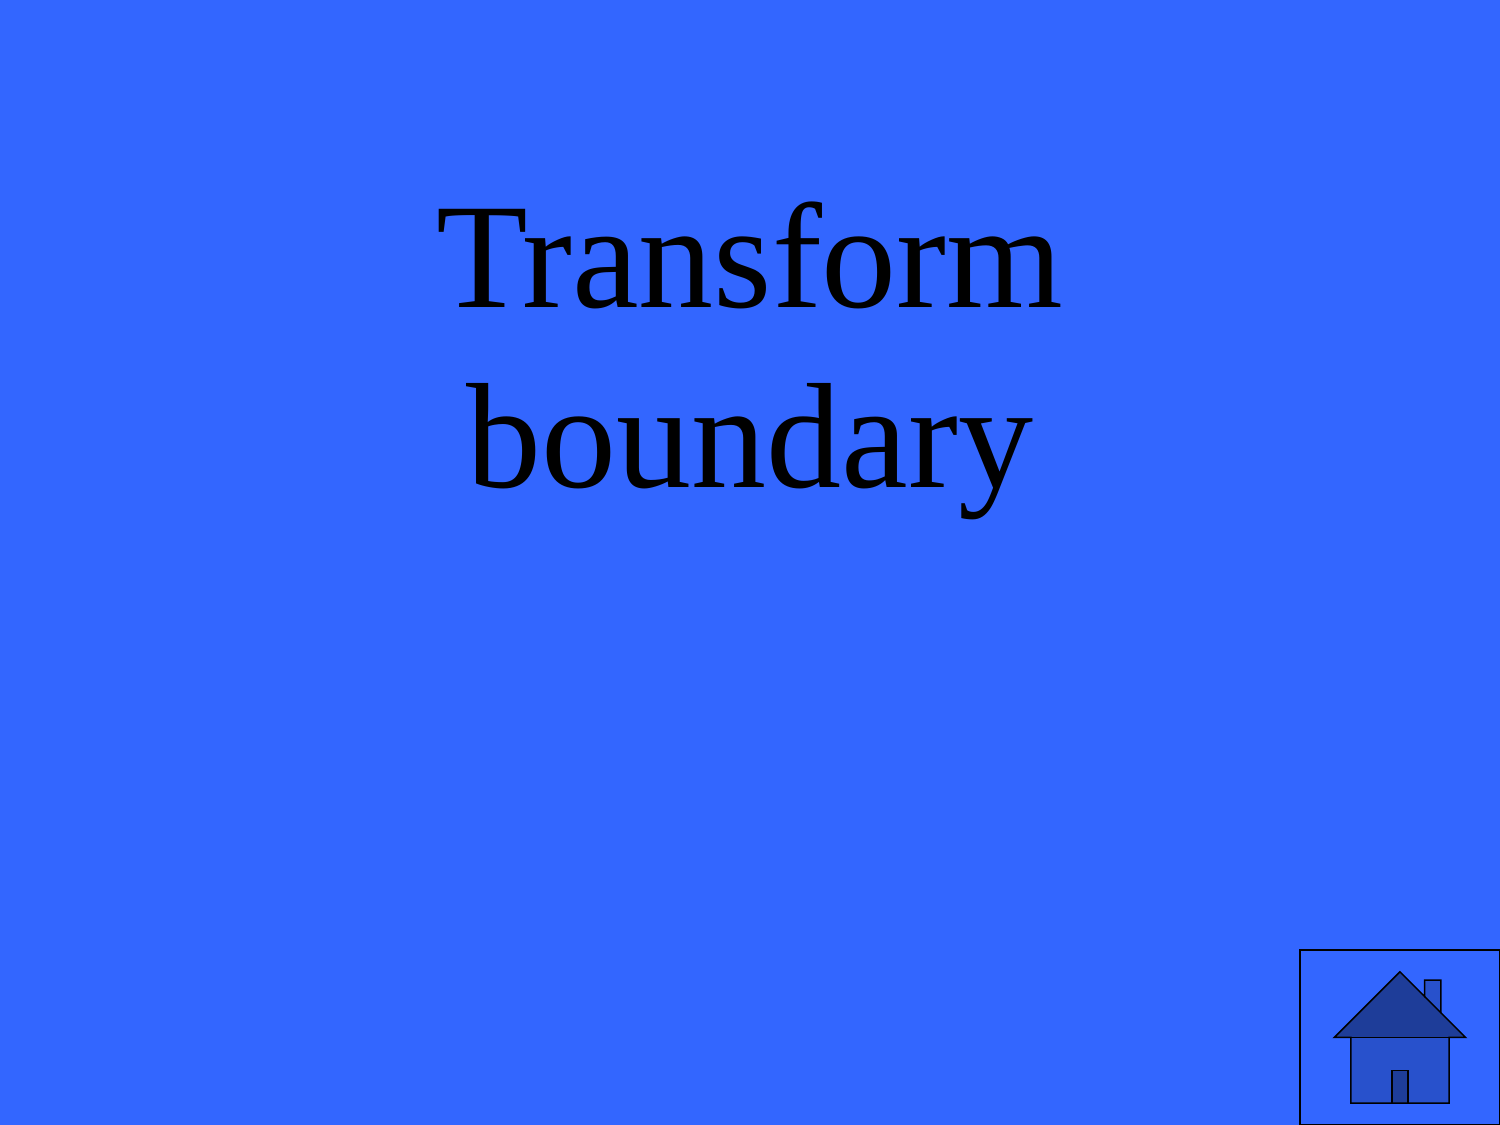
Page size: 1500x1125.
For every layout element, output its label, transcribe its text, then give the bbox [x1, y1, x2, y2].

text_box [1299, 950, 1500, 1125]
subtitle Transform boundary [225, 149, 1275, 925]
